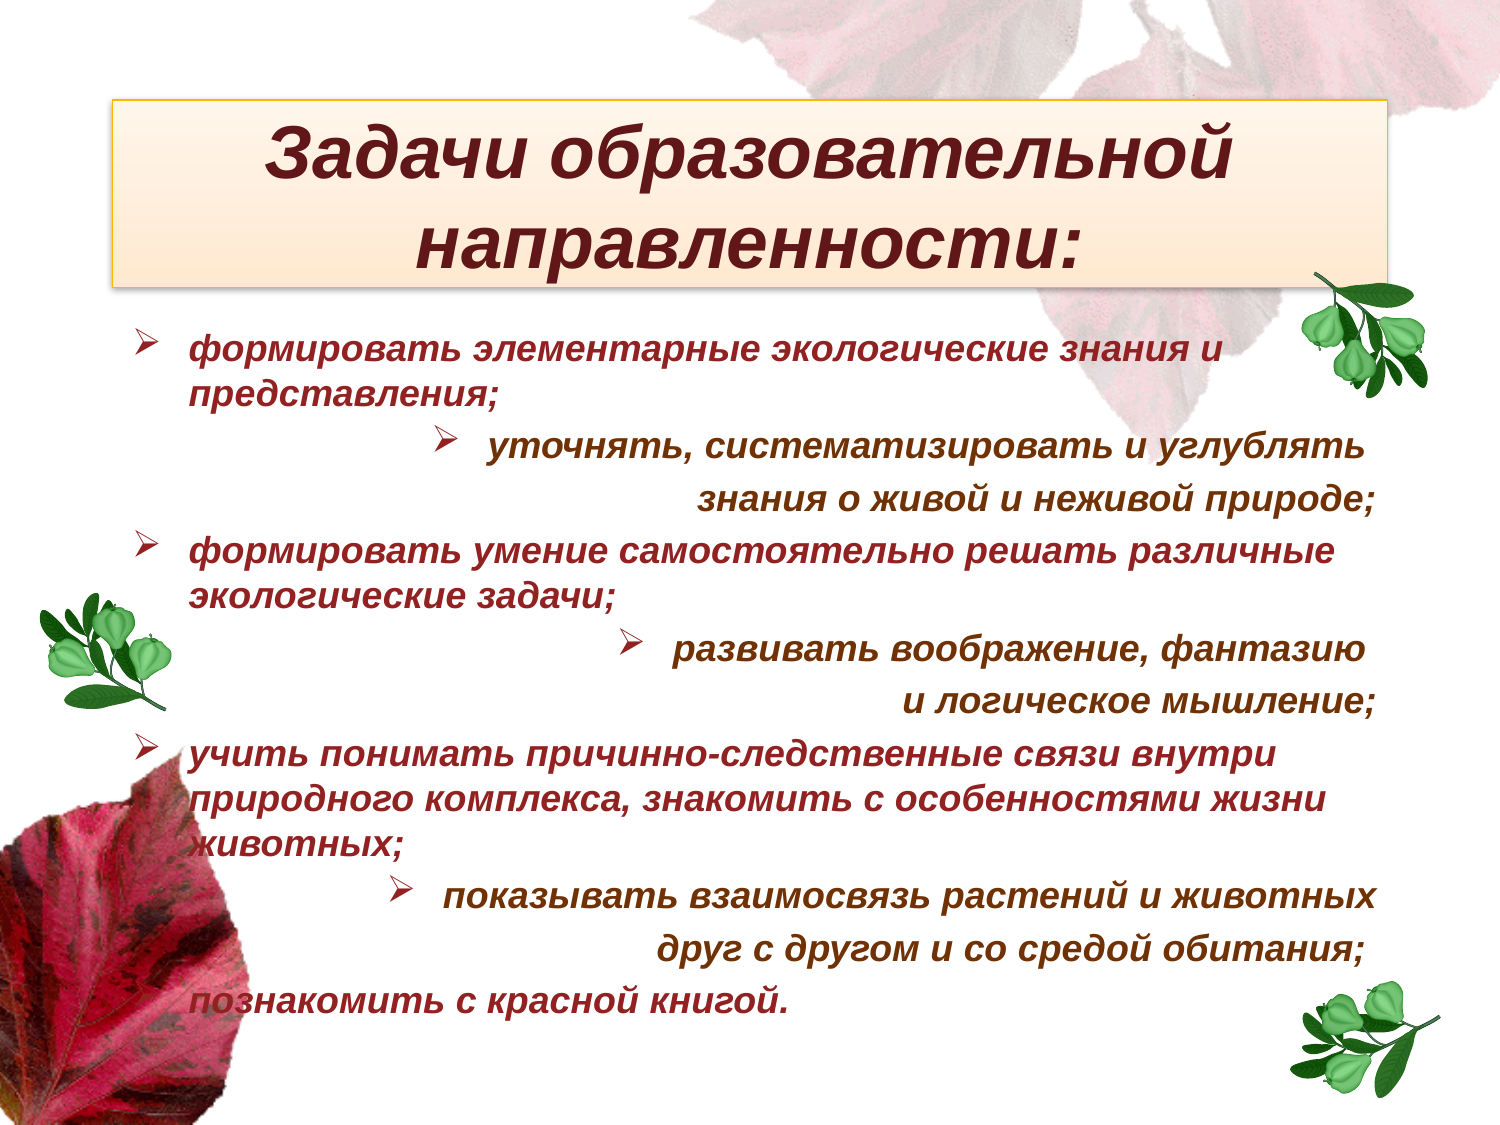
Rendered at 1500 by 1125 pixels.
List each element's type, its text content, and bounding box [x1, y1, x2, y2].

title Задачи образовательной направленности: [112, 99, 1388, 288]
picture [0, 0, 1500, 1125]
list формировать элементарные экологические знания и представления; уточнять, систематизировать и углублять знания о живой и неживой природе; формировать умение самостоятельно решать различные экологические задачи; развивать воображение, фантазию и логическое мышление; учить понимать причинно-следственные связи внутри природного комплекса, знакомить с особенностями жизни животных; показывать взаимосвязь растений и животных друг с другом и со средой обитания; познакомить с красной книгой. [116, 316, 1393, 1055]
